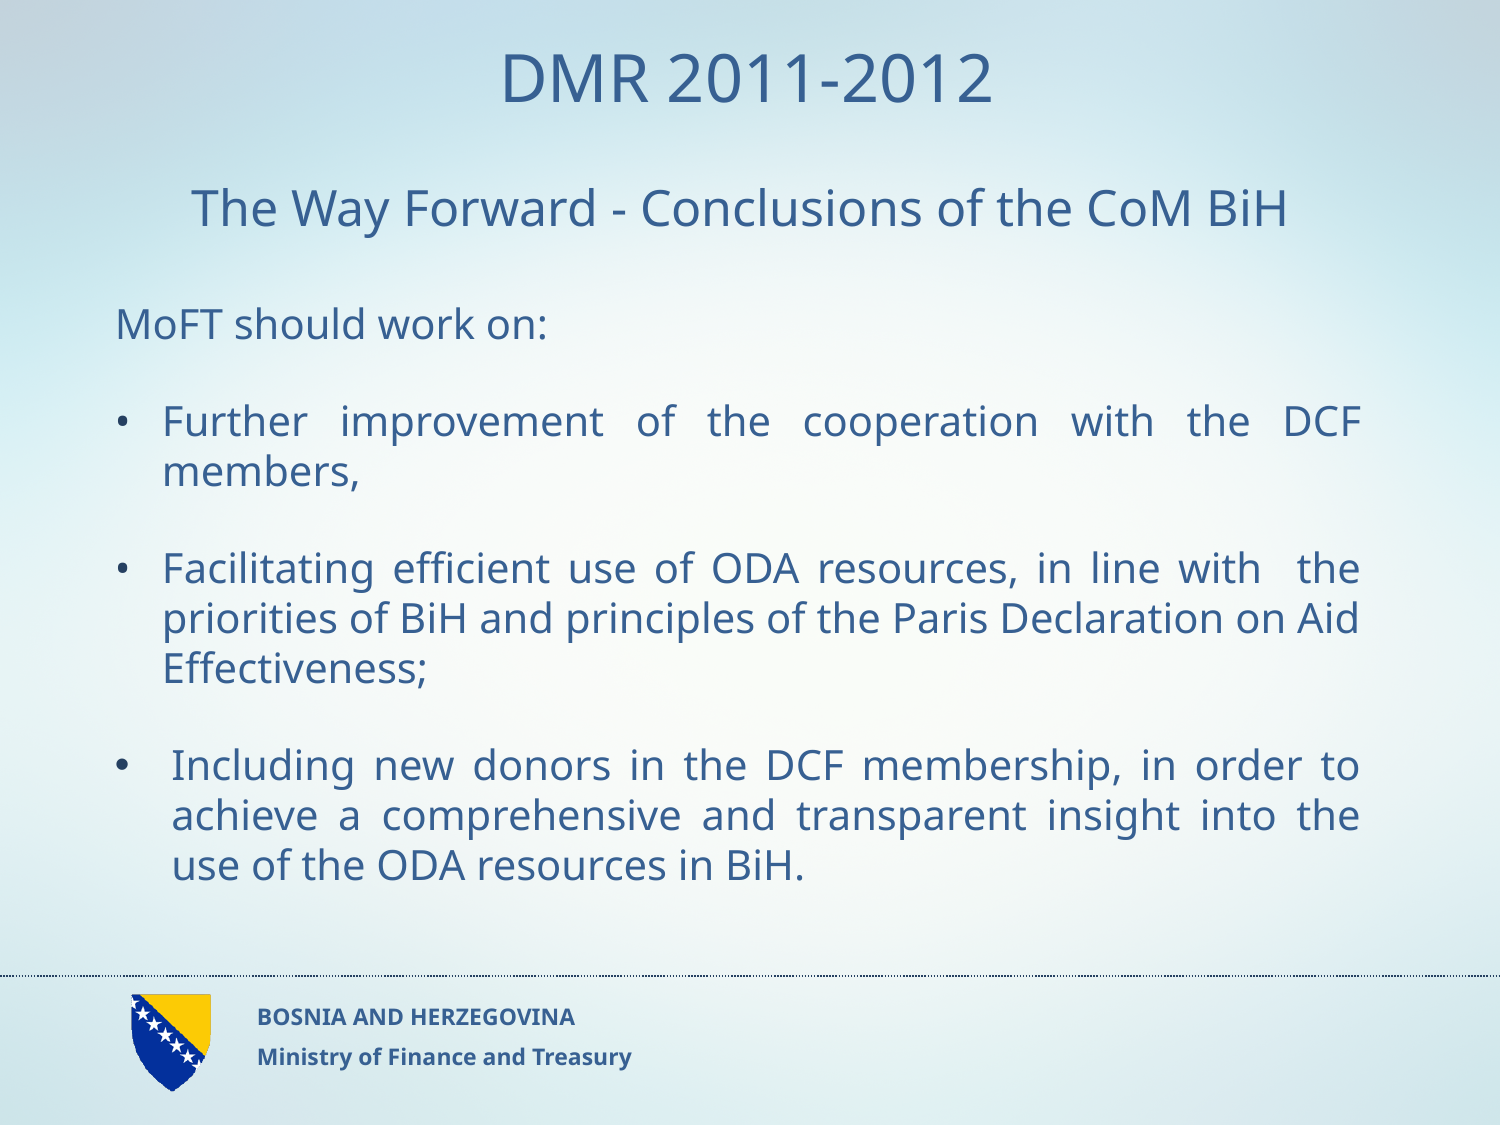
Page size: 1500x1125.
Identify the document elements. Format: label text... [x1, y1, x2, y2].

text_box DMR 2011-2012 The Way Forward - Conclusions of the CoM BiH [44, 0, 1450, 244]
picture [131, 994, 211, 1092]
text_box MoFT should work on: Further improvement of the cooperation with the DCF members, Facilitating efficient use of ODA resources, in line with the priorities of BiH and principles of the Paris Declaration on Aid Effectiveness; Including new donors in the DCF membership, in order to achieve a comprehensive and transparent insight into the use of the ODA resources in BiH. [100, 290, 1376, 975]
text_box BOSNIA AND HERZEGOVINA Ministry of Finance and Treasury [242, 994, 668, 1095]
